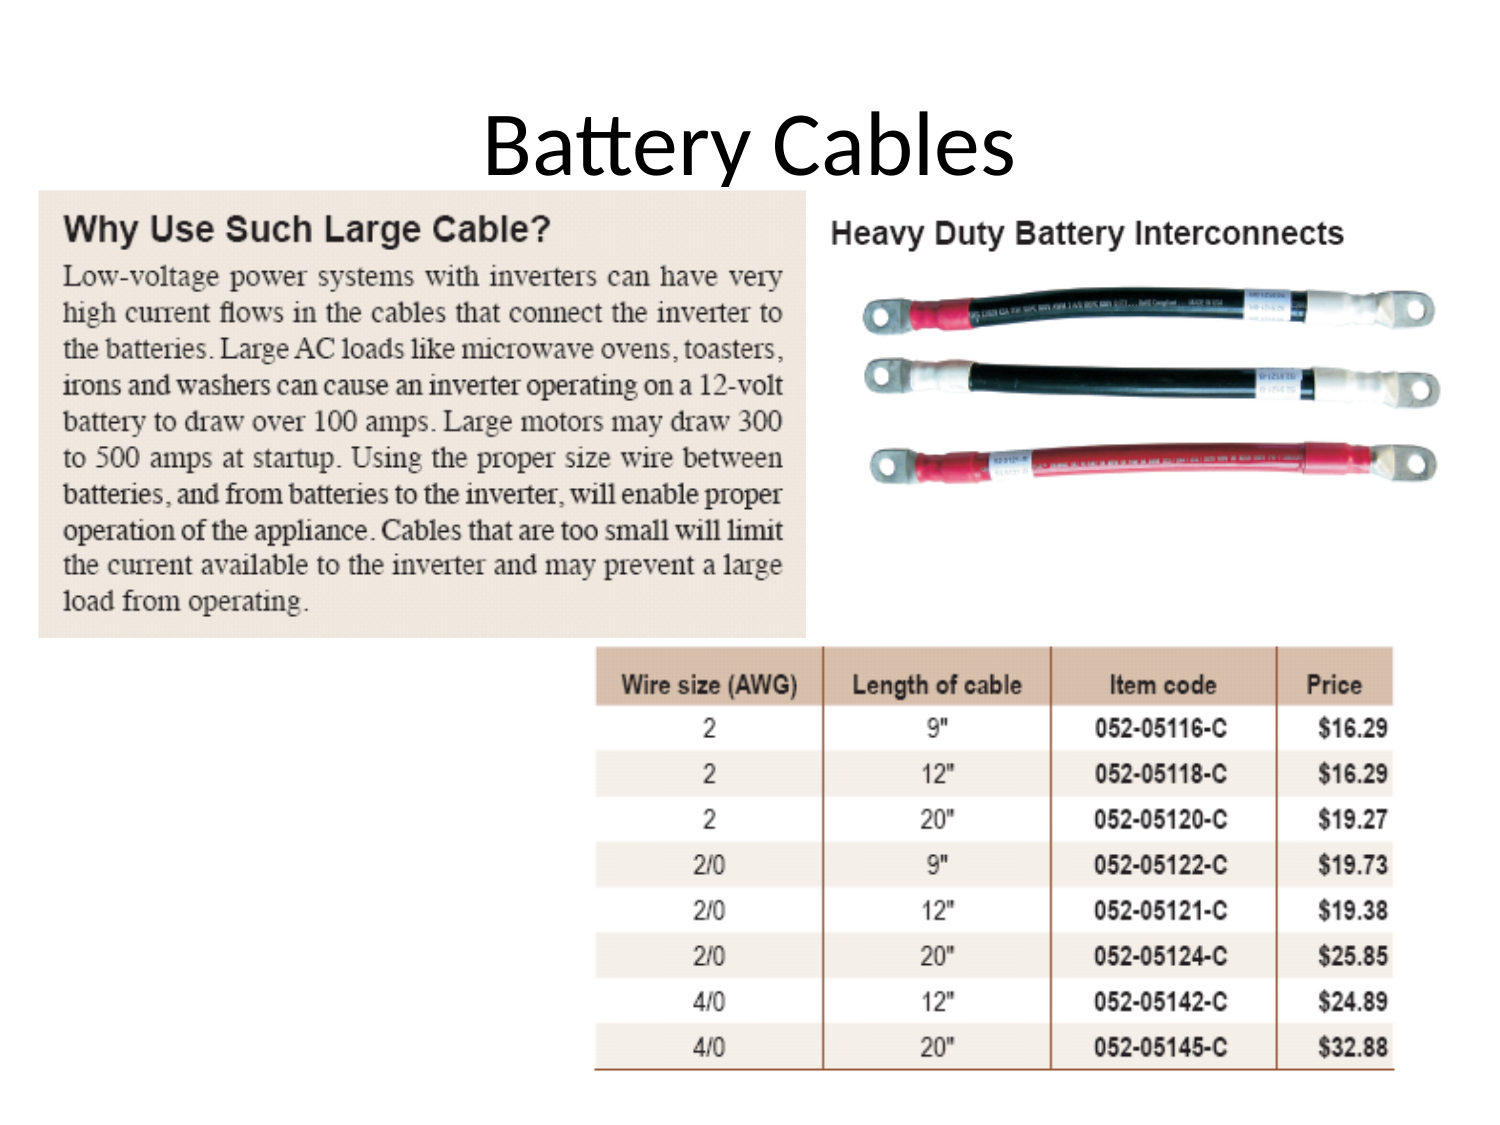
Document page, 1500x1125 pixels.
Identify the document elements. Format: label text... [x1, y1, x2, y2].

title Battery Cables [75, 45, 1425, 187]
picture [812, 187, 1463, 508]
picture [37, 187, 1399, 1077]
